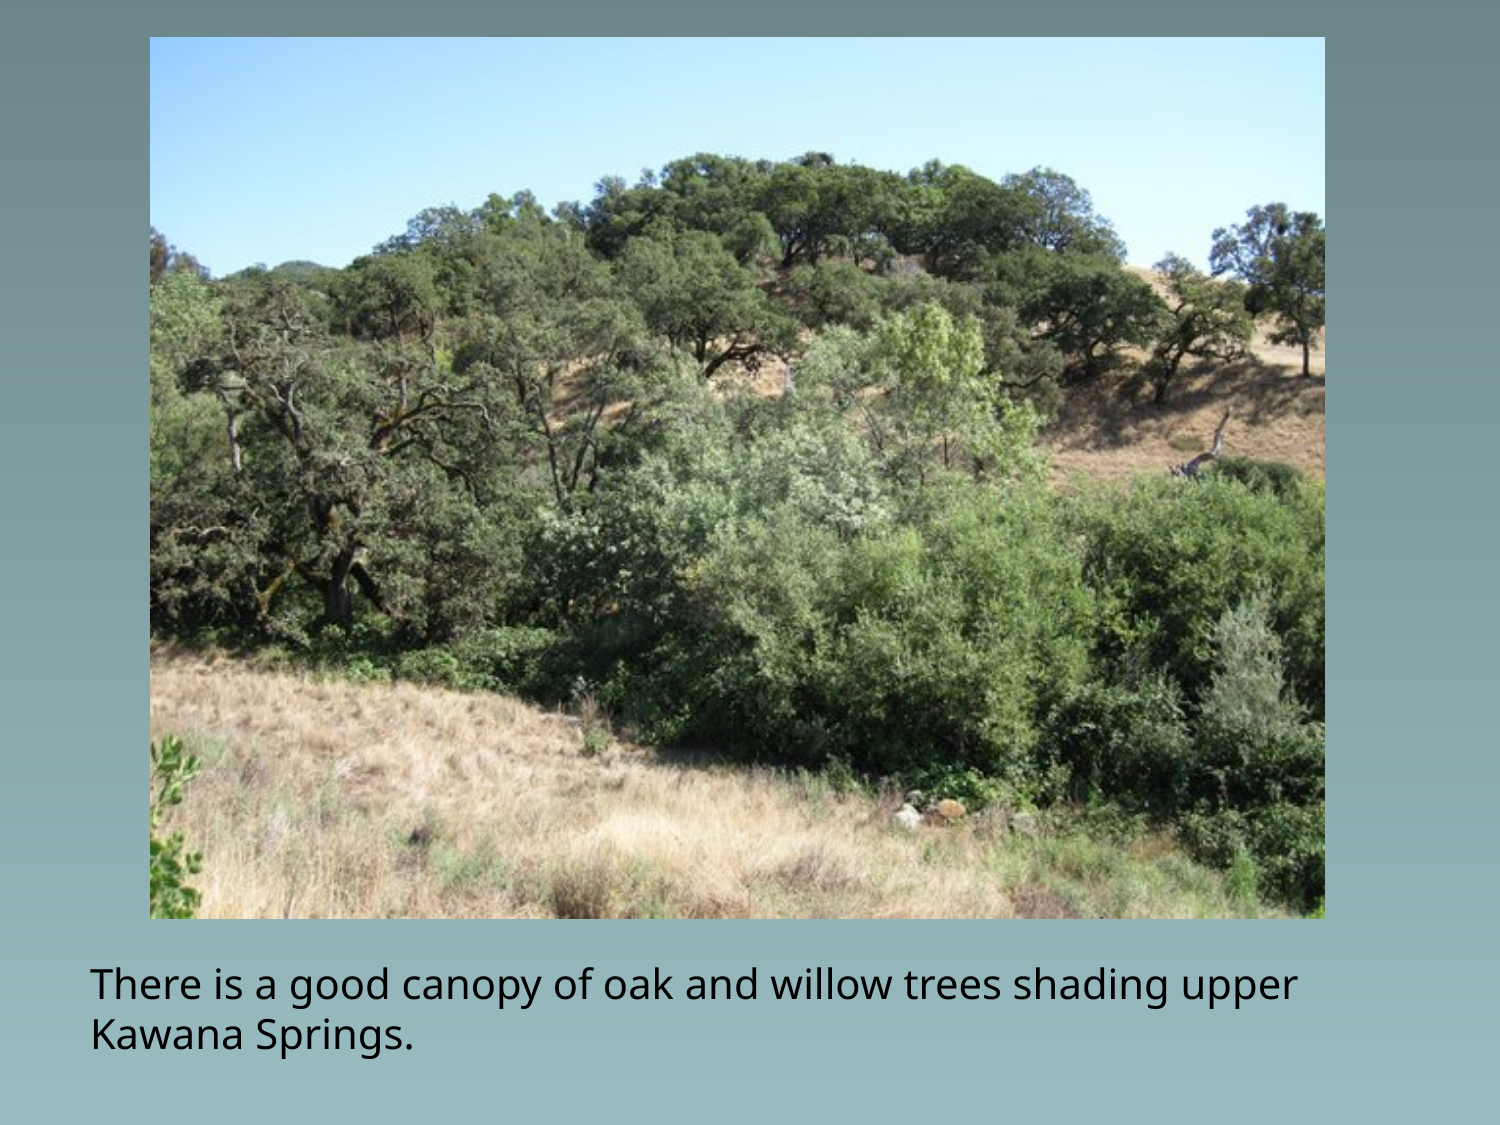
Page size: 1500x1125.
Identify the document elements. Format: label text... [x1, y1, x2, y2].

list There is a good canopy of oak and willow trees shading upper Kawana Springs. [74, 949, 1413, 1088]
picture [149, 37, 1326, 919]
